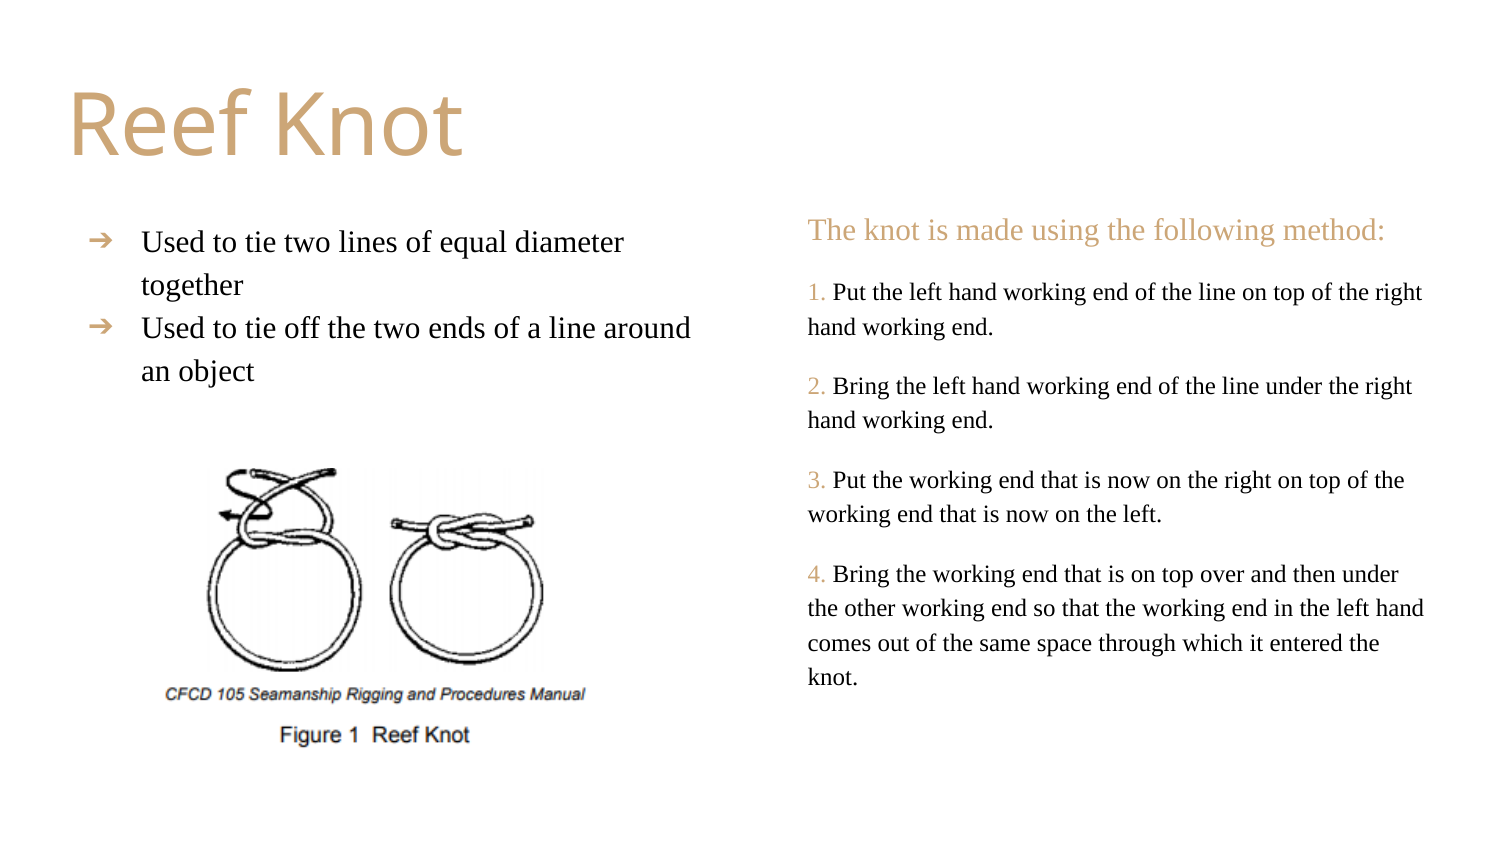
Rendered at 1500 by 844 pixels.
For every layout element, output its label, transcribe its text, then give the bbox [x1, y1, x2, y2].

title Reef Knot [51, 51, 1449, 189]
picture [141, 468, 617, 752]
list Used to tie two lines of equal diameter together Used to tie off the two ends of a line around an object [51, 200, 708, 752]
list The knot is made using the following method: 1. Put the left hand working end of the line on top of the right hand working end. 2. Bring the left hand working end of the line under the right hand working end. 3. Put the working end that is now on the right on top of the working end that is now on the left. 4. Bring the working end that is on top over and then under the other working end so that the working end in the left hand comes out of the same space through which it entered the knot. [792, 188, 1449, 739]
